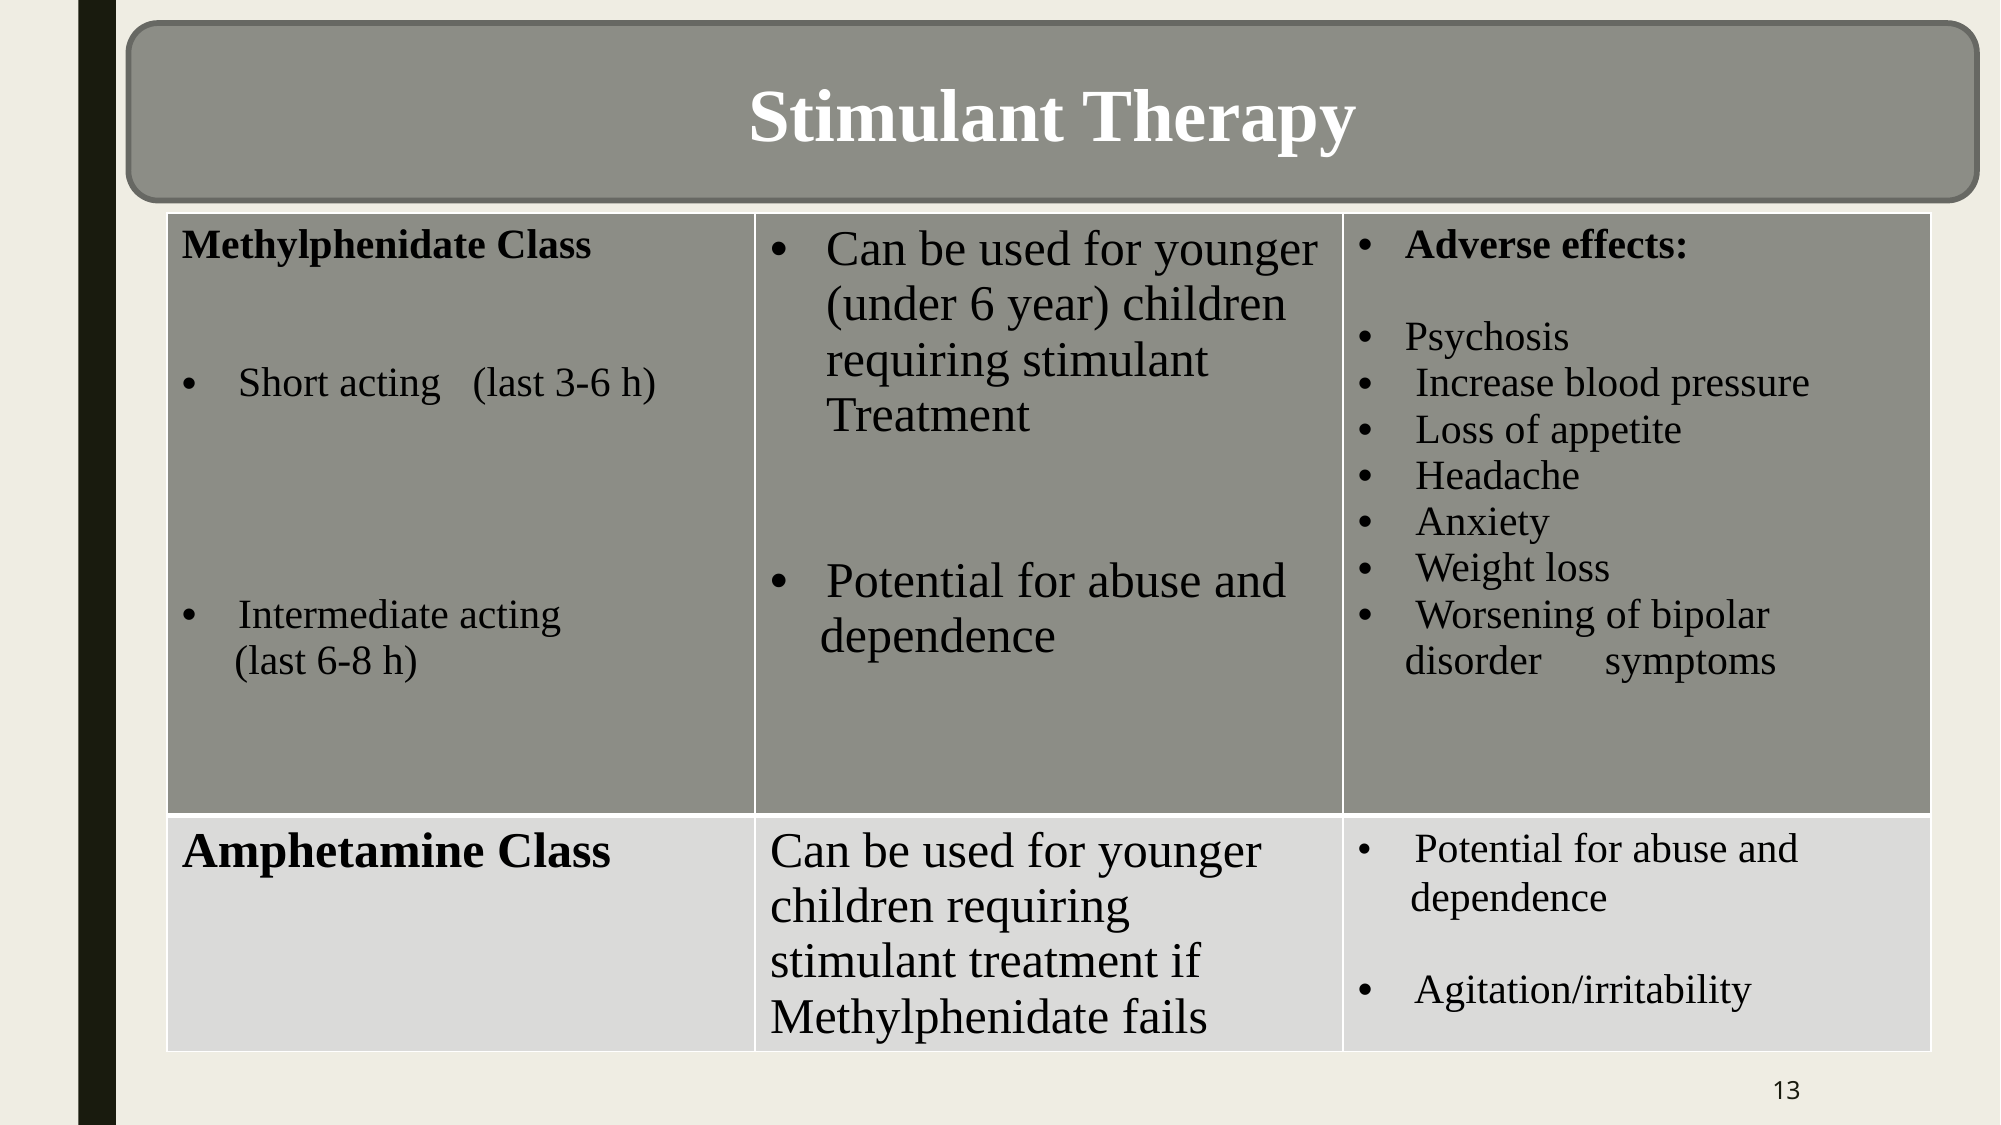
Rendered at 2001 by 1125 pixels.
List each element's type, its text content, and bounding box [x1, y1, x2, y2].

table_header Methylphenidate Class Short acting (last 3-6 h) Intermediate acting (last 6-8 h) [168, 214, 754, 813]
table_cell Potential for abuse and dependence Agitation/irritability [1344, 818, 1930, 1051]
table_cell Amphetamine Class [168, 818, 754, 1051]
text_box Stimulant Therapy [125, 20, 1980, 204]
table_header Can be used for younger (under 6 year) children requiring stimulant Treatment Potential for abuse and dependence [756, 214, 1342, 813]
table_header Adverse effects: Psychosis Increase blood pressure Loss of appetite Headache Anxiety Weight loss Worsening of bipolar disorder symptoms [1344, 214, 1930, 813]
table_cell Can be used for younger children requiring stimulant treatment if Methylphenidate fails [756, 818, 1342, 1051]
slide_number 13 [1553, 1058, 1816, 1125]
